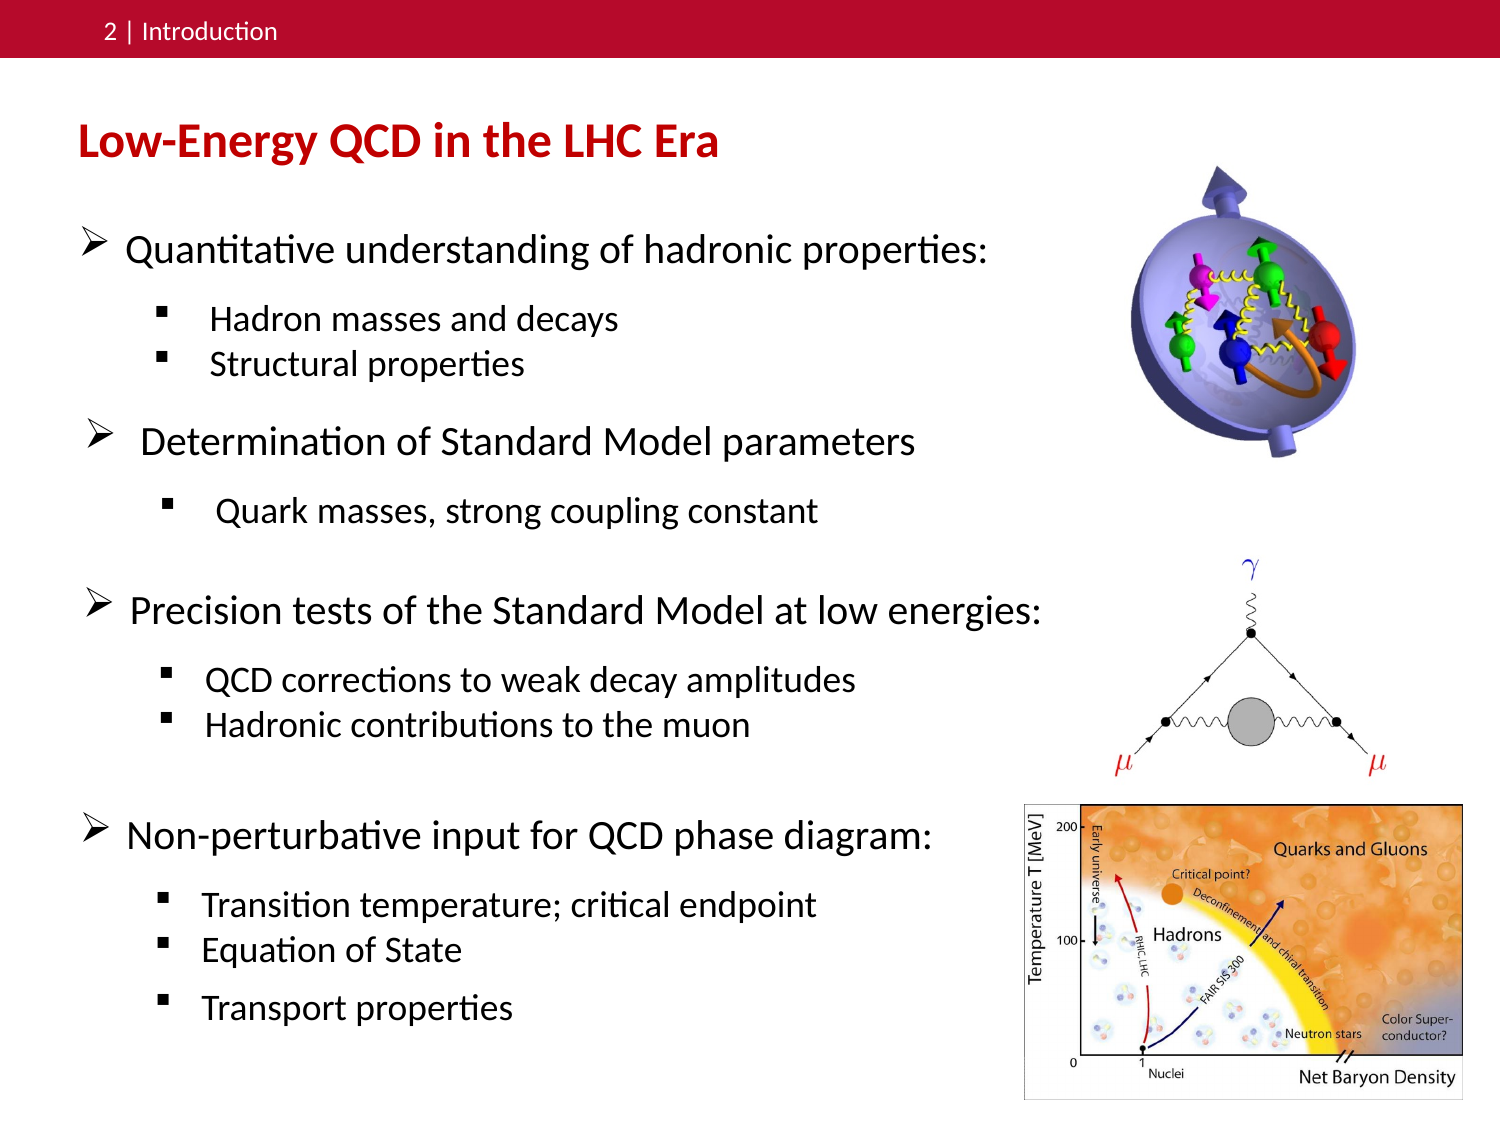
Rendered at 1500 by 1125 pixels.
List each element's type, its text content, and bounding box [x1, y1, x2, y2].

text_box Determination of Standard Model parameters Quark masses, strong coupling constant [69, 406, 932, 539]
subtitle 2 | Introduction [88, 5, 1447, 54]
picture [1124, 162, 1363, 465]
text_box Quantitative understanding of hadronic properties: Hadron masses and decays Structural properties [63, 189, 1069, 409]
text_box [67, 544, 1423, 773]
text_box [0, 0, 1500, 56]
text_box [64, 774, 1463, 1101]
text_box Low-Energy QCD in the LHC Era [63, 100, 736, 176]
